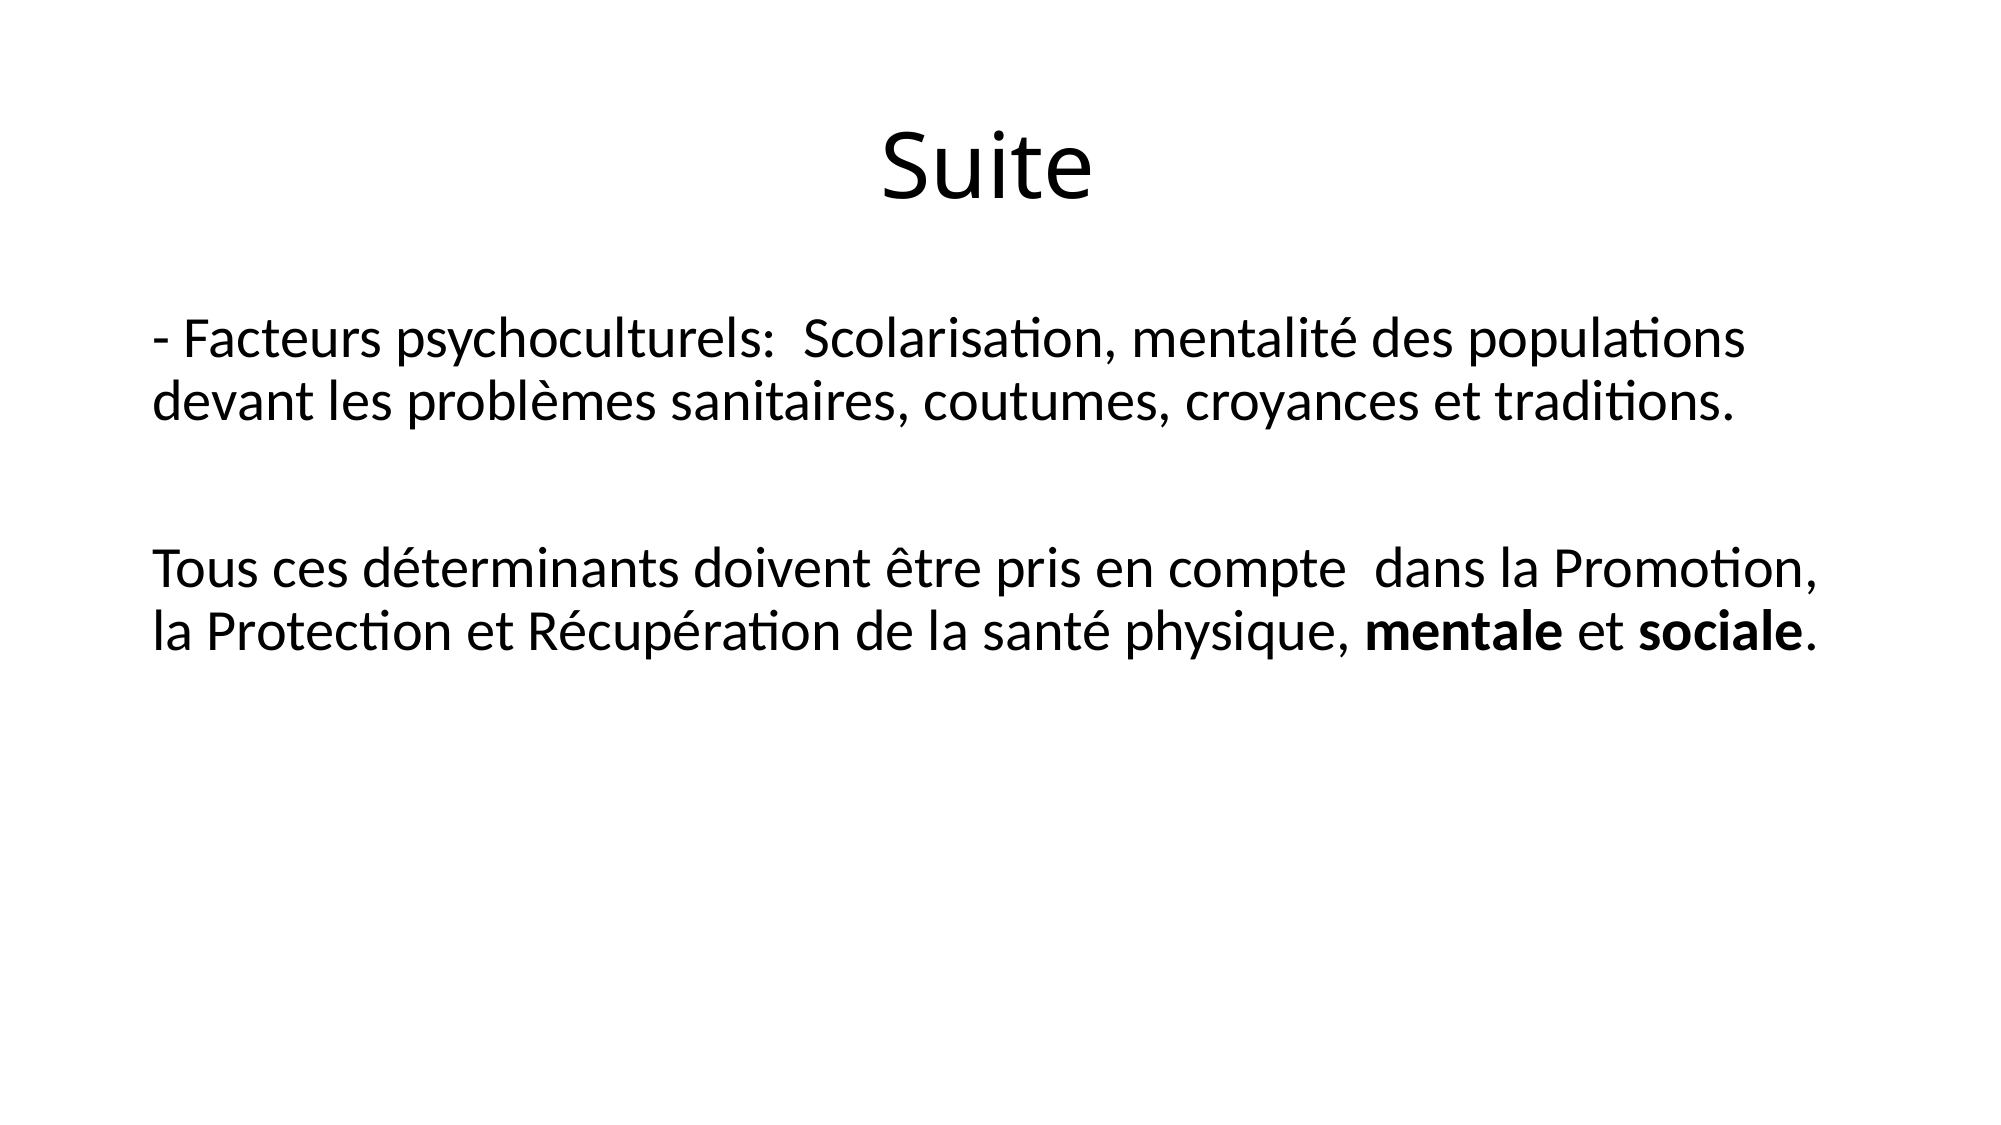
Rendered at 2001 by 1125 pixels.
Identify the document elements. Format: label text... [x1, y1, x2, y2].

title Suite [137, 59, 1863, 278]
list - Facteurs psychoculturels: Scolarisation, mentalité des populations devant les problèmes sanitaires, coutumes, croyances et traditions. Tous ces déterminants doivent être pris en compte dans la Promotion, la Protection et Récupération de la santé physique, mentale et sociale. [137, 299, 1863, 1014]
